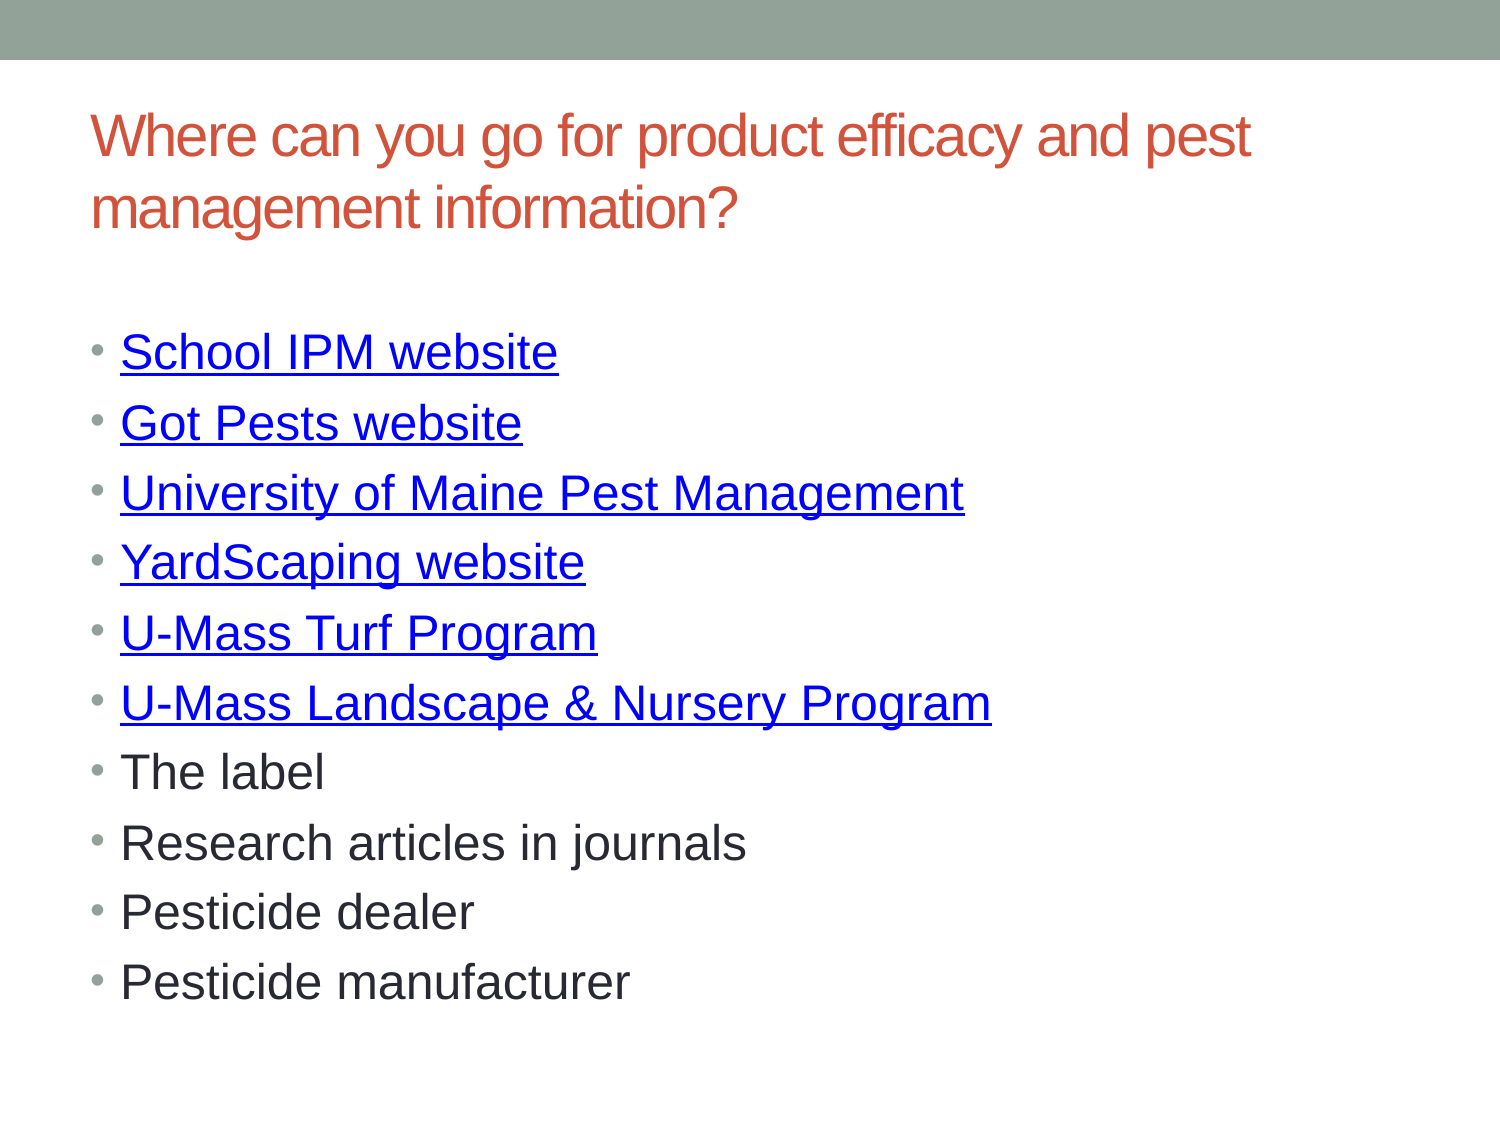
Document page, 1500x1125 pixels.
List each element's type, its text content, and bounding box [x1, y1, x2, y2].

list School IPM website Got Pests website University of Maine Pest Management YardScaping website U-Mass Turf Program U-Mass Landscape & Nursery Program The label Research articles in journals Pesticide dealer Pesticide manufacturer [75, 312, 1425, 1063]
title Where can you go for product efficacy and pest management information? [75, 87, 1425, 250]
